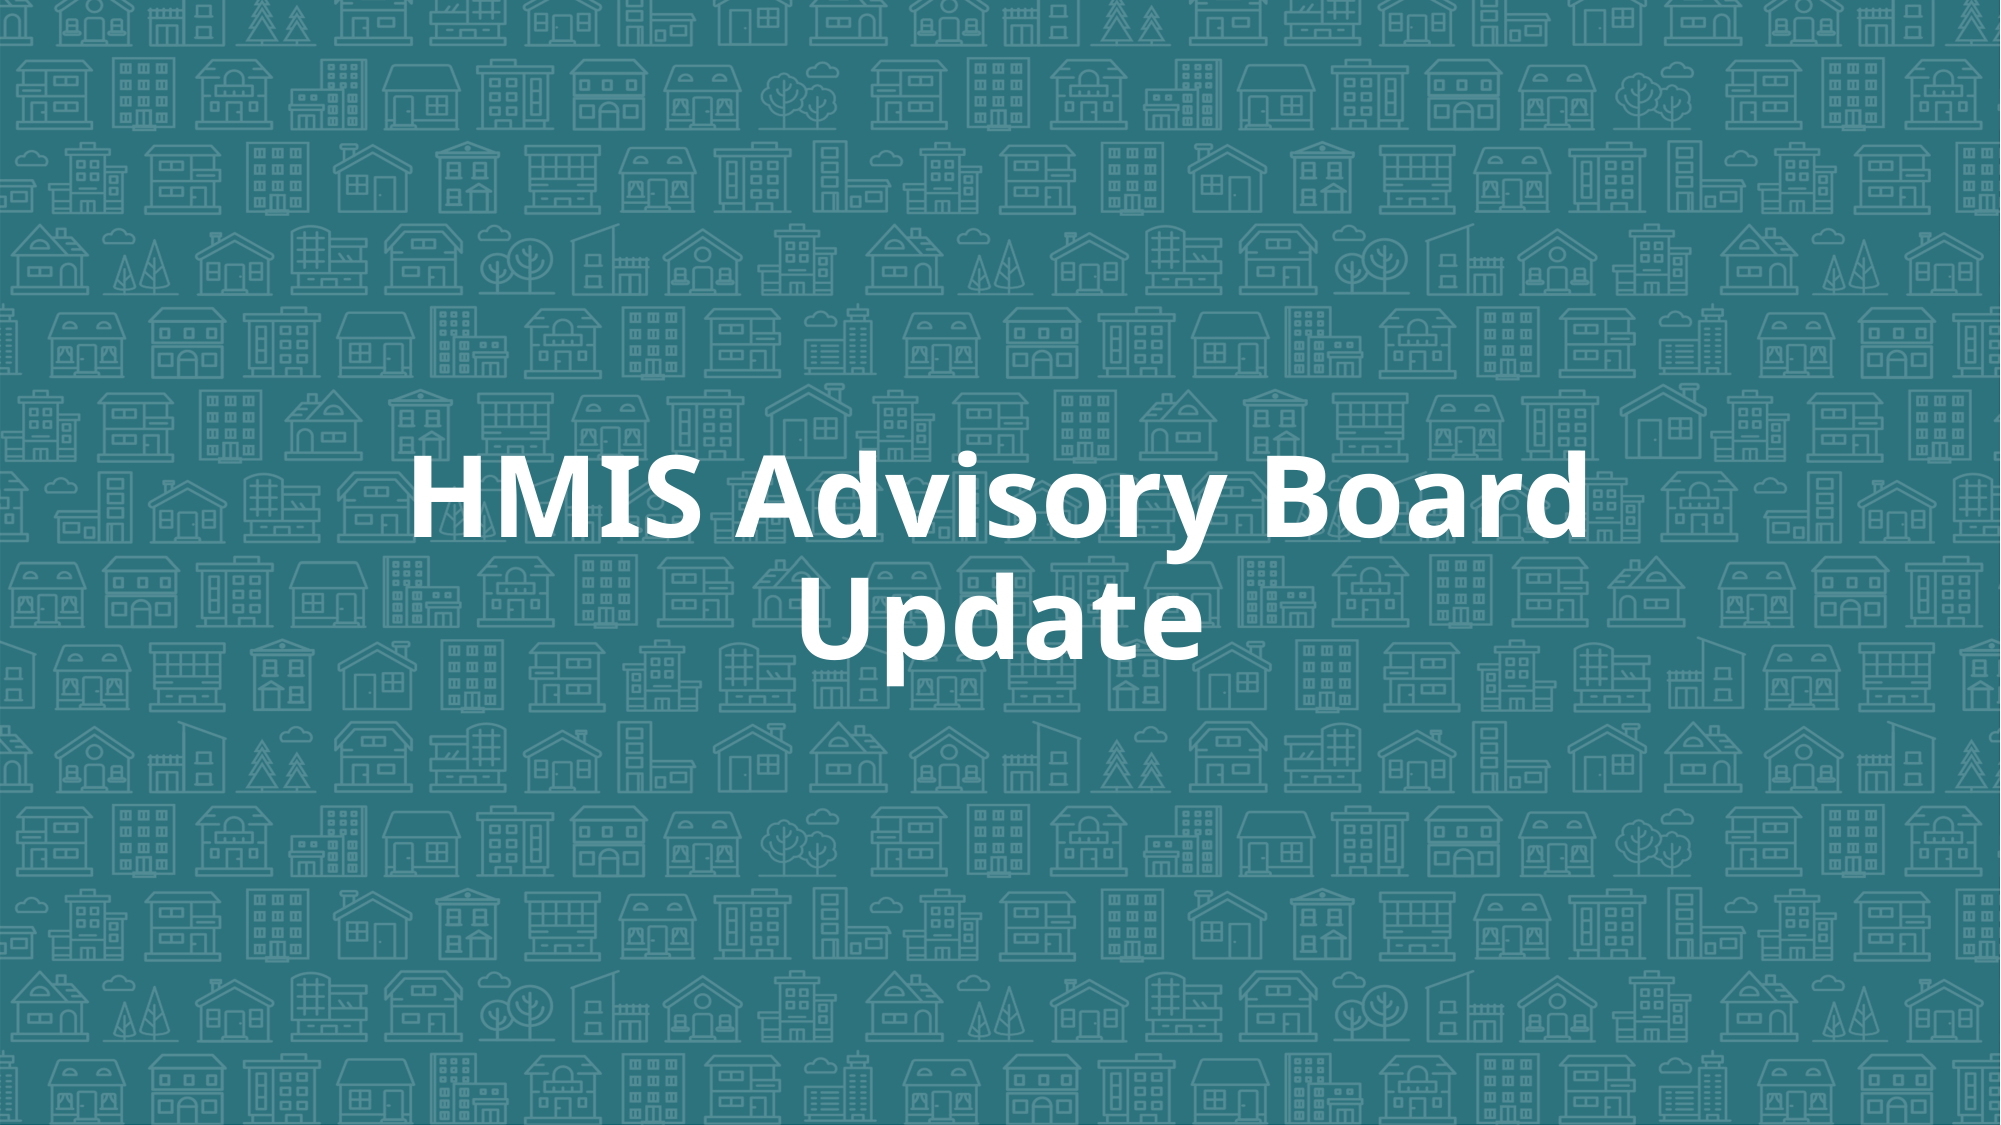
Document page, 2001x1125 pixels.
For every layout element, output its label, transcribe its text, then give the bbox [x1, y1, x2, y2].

list HMIS Advisory Board Update [276, 431, 1724, 694]
picture [0, 0, 2000, 1125]
